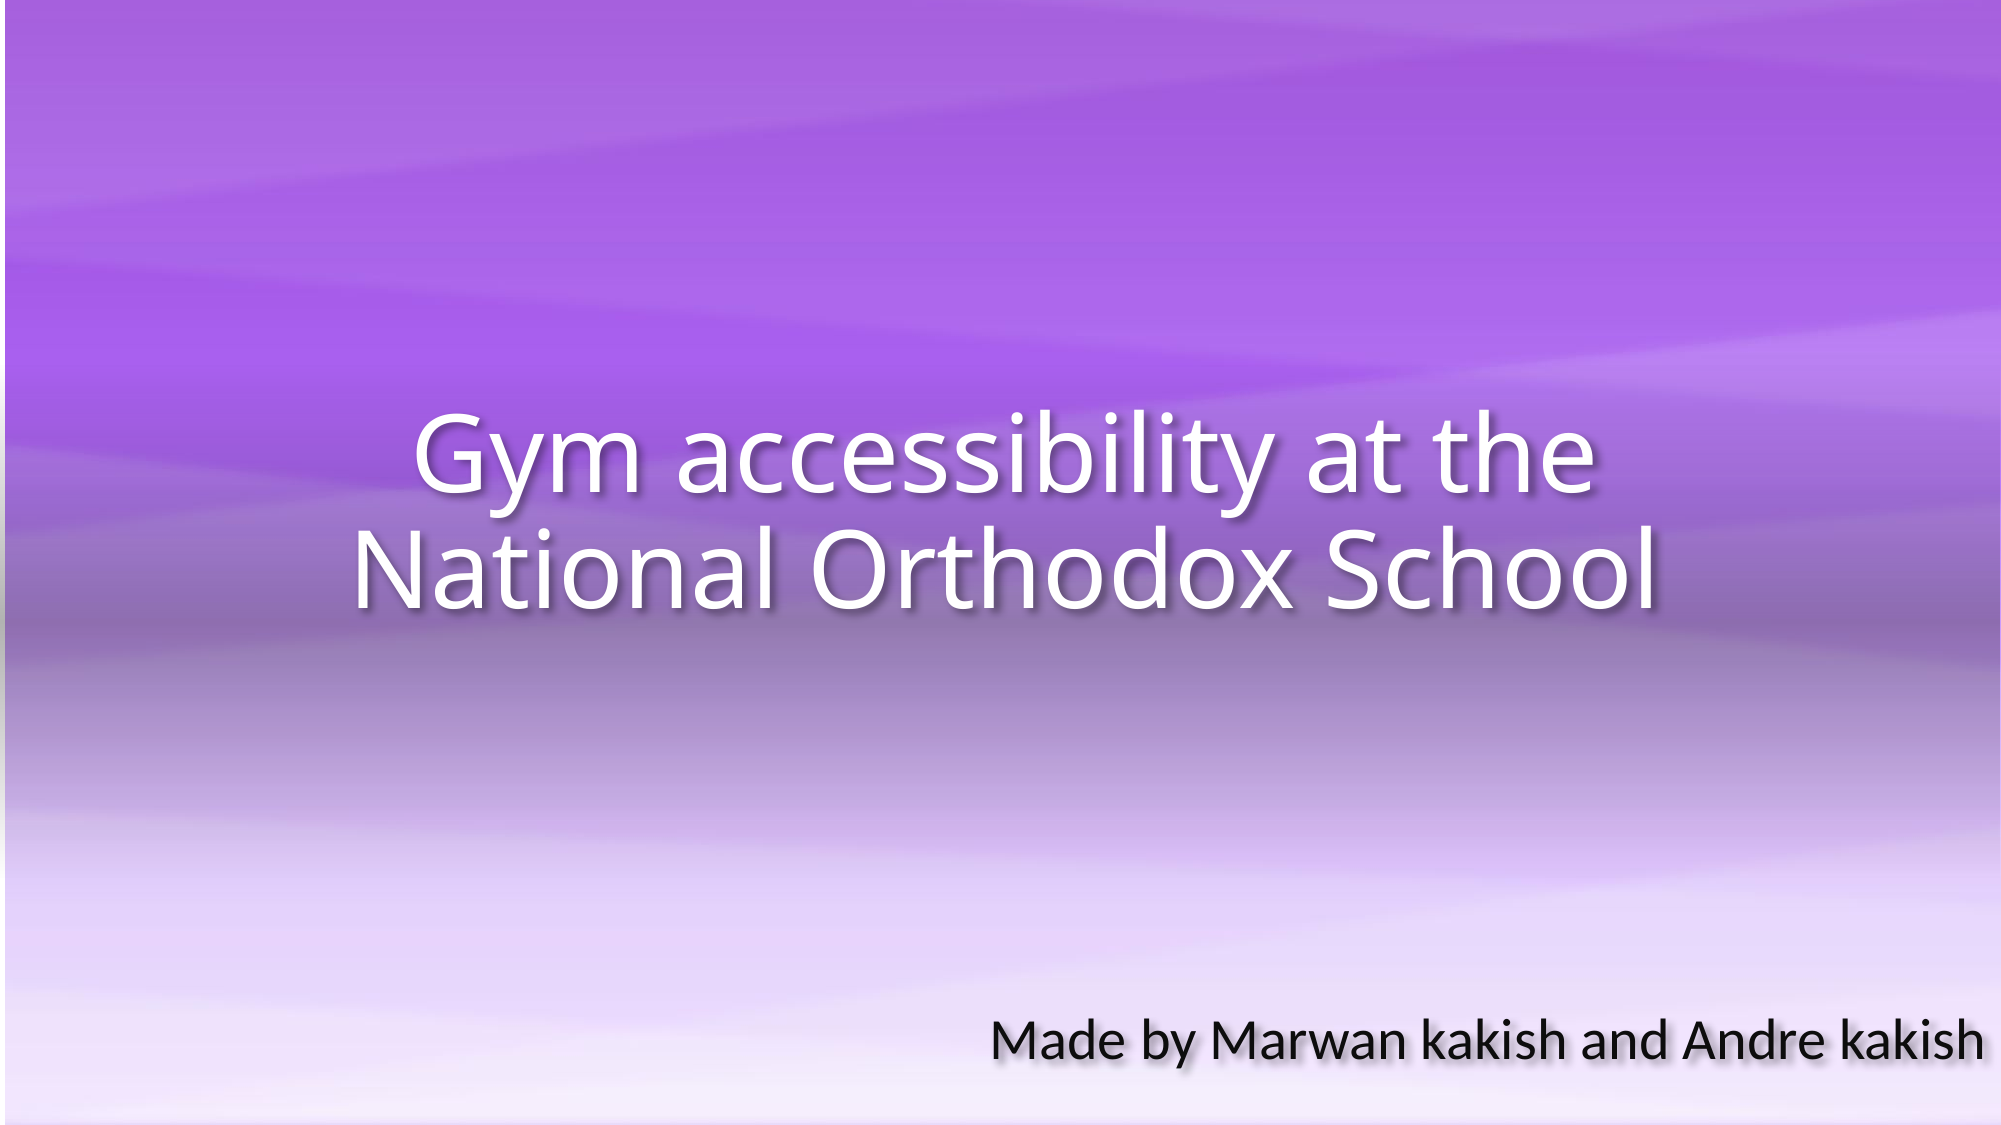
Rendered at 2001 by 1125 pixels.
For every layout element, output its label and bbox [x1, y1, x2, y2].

text_box [0, 882, 4, 1125]
text_box [0, 0, 4, 361]
picture [4, 0, 2001, 1125]
text_box [0, 361, 4, 882]
